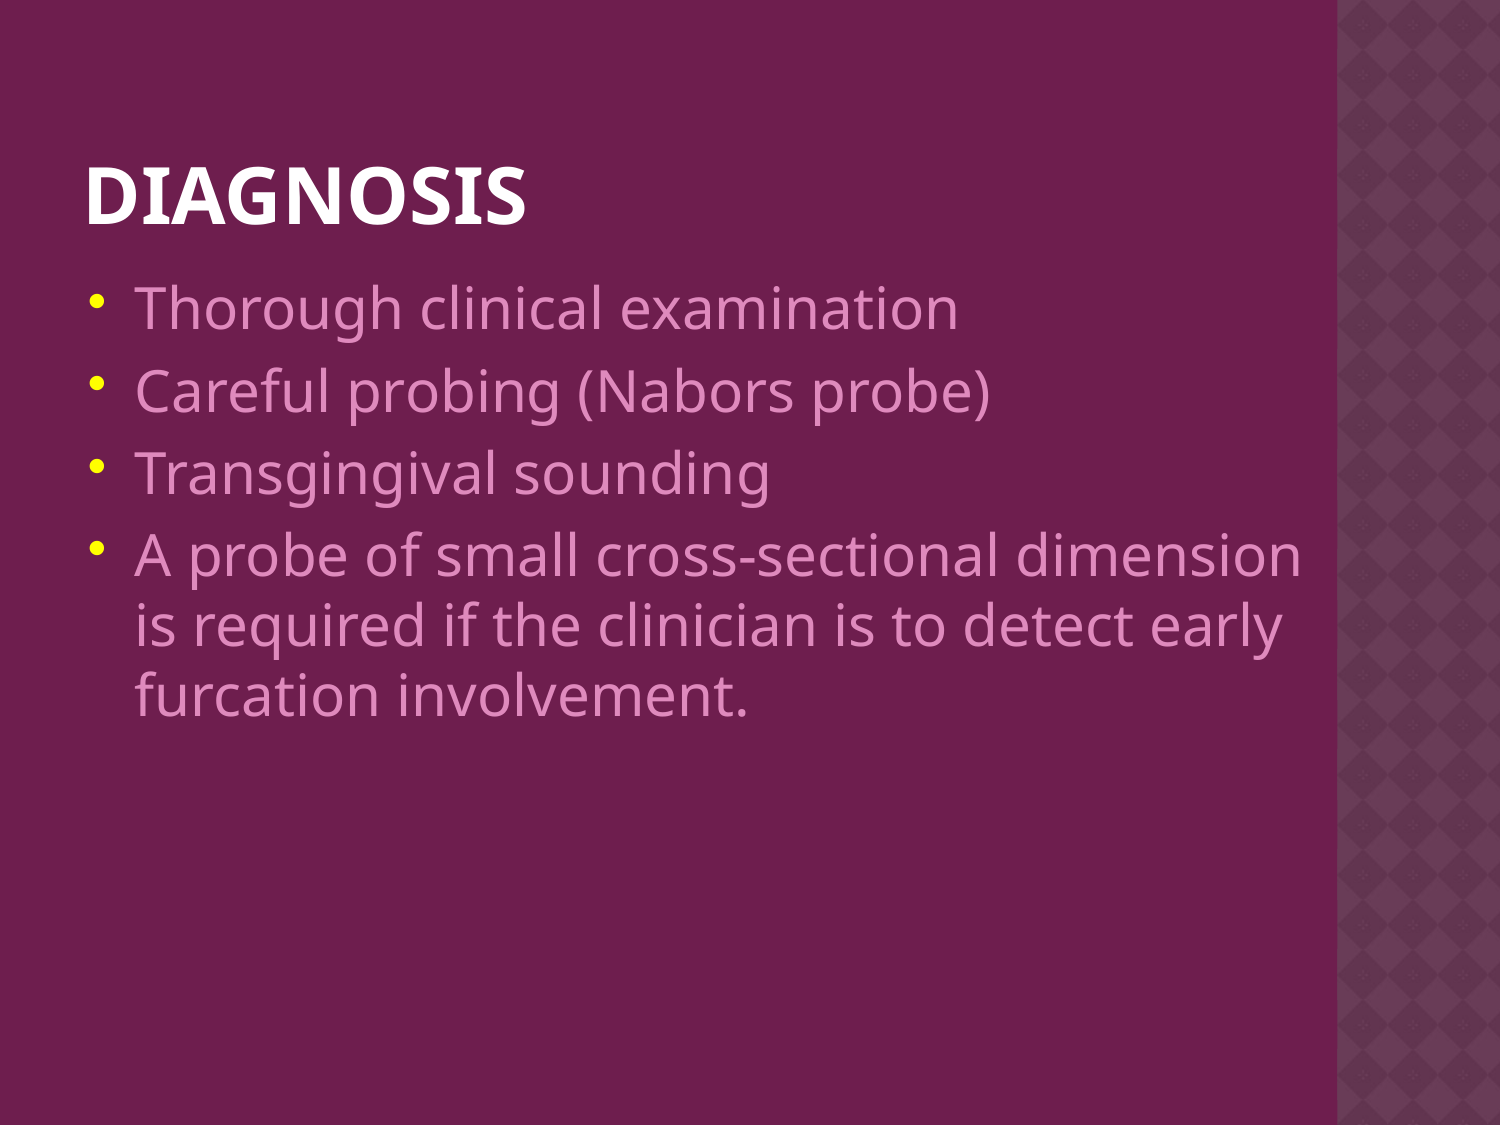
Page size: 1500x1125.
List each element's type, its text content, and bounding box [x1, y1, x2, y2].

title Diagnosis [75, 52, 1263, 240]
list Thorough clinical examination Careful probing (Nabors probe) Transgingival sounding A probe of small cross-sectional dimension is required if the clinician is to detect early furcation involvement. [75, 264, 1325, 1059]
